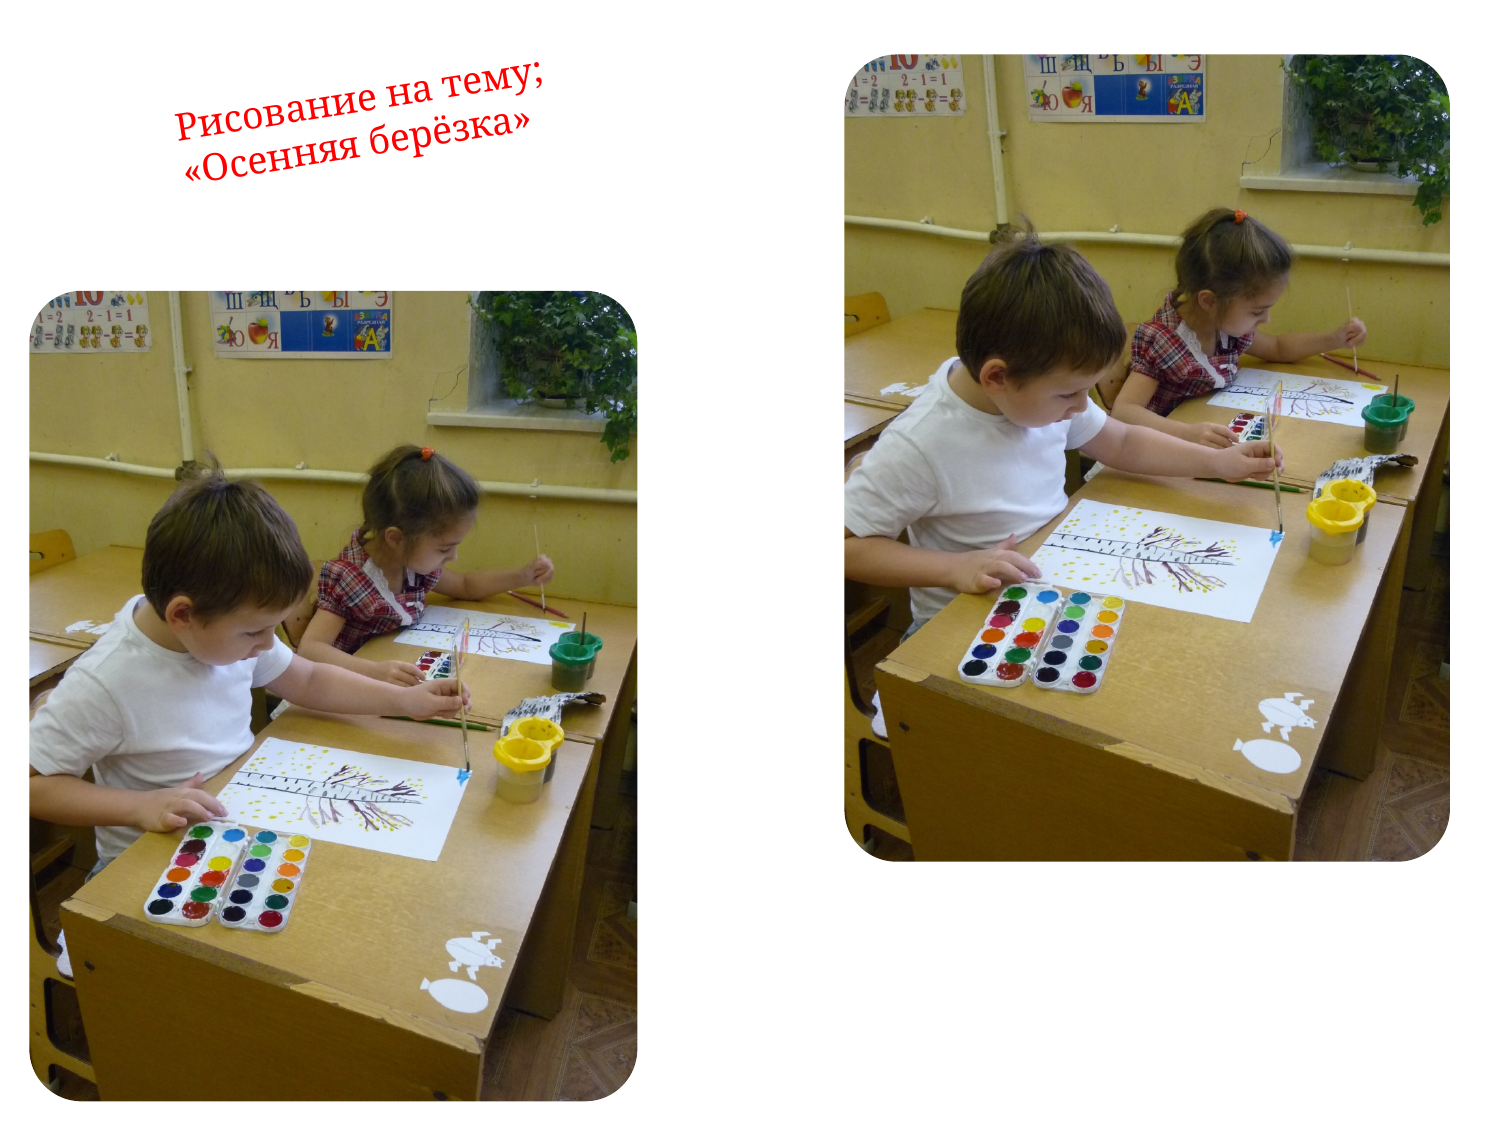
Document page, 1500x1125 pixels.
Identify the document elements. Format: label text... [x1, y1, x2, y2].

text_box Рисование на тему; «Осенняя берёзка» [155, 34, 569, 203]
picture [29, 290, 638, 1102]
picture [844, 54, 1451, 862]
